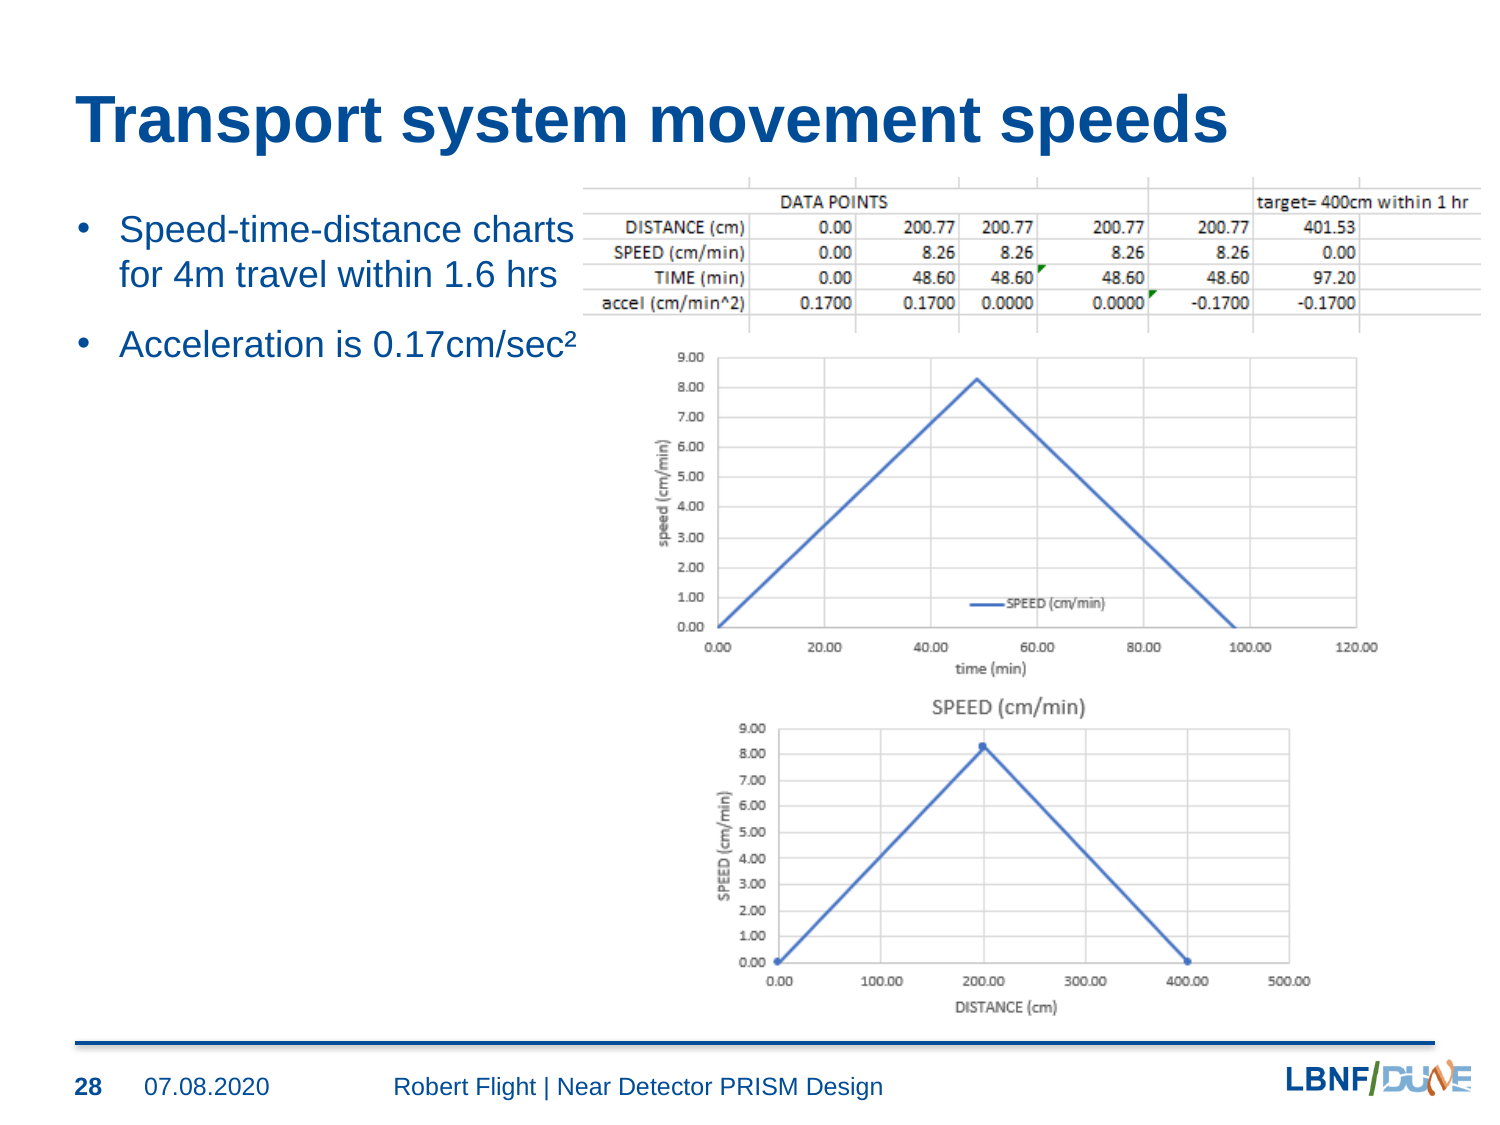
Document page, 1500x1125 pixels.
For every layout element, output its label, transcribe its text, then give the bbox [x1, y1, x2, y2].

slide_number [145, 1075, 359, 1101]
picture [583, 177, 1482, 333]
slide_number 28 [74, 1074, 145, 1101]
picture [644, 348, 1392, 682]
list Speed-time-distance charts for 4m travel within 1.6 hrs Acceleration is 0.17cm/sec² [77, 198, 584, 1075]
title Transport system movement speeds [75, 75, 1425, 183]
footer Robert Flight | Near Detector PRISM Design [393, 1074, 1107, 1101]
picture [708, 694, 1328, 1027]
picture [1284, 1058, 1471, 1097]
